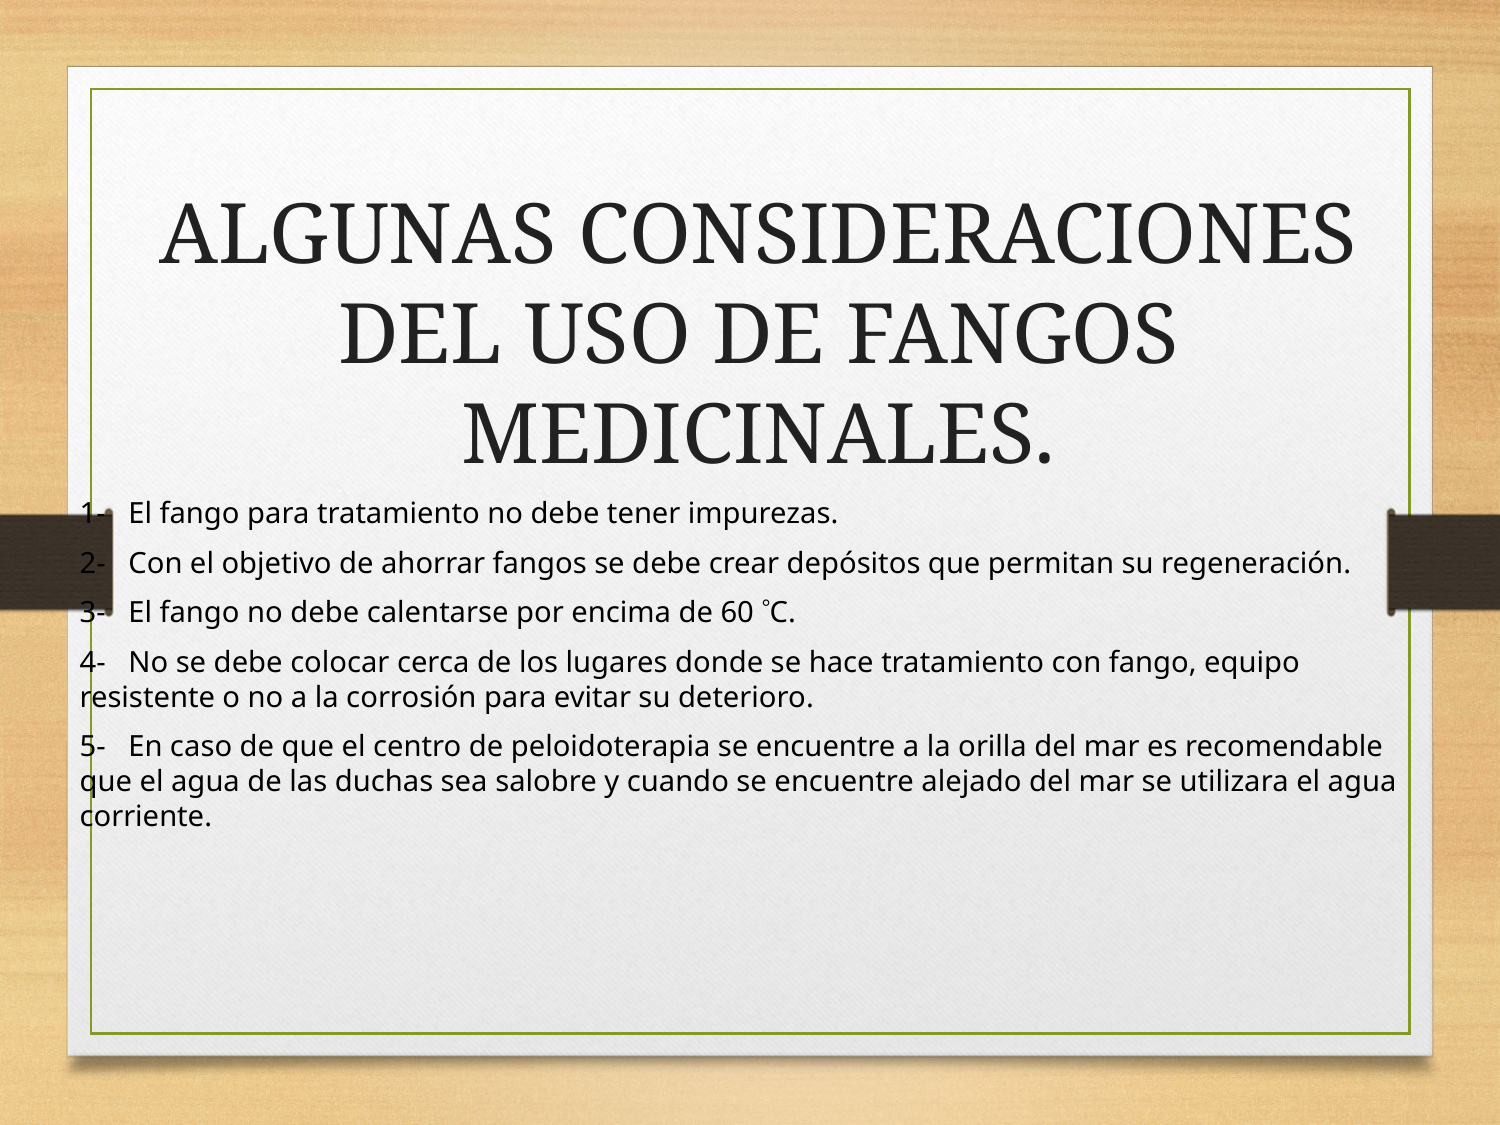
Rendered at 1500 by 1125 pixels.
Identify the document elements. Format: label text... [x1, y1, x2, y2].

text_box ALGUNAS CONSIDERACIONES DEL USO DE FANGOS MEDICINALES. 1- El fango para tratamiento no debe tener impurezas. 2- Con el objetivo de ahorrar fangos se debe crear depósitos que permitan su regeneración. 3- El fango no debe calentarse por encima de 60 C. 4- No se debe colocar cerca de los lugares donde se hace tratamiento con fango, equipo resistente o no a la corrosión para evitar su deterioro. 5- En caso de que el centro de peloidoterapia se encuentre a la orilla del mar es recomendable que el agua de las duchas sea salobre y cuando se encuentre alejado del mar se utilizara el agua corriente. [64, 172, 1453, 840]
picture [0, 0, 1500, 1125]
